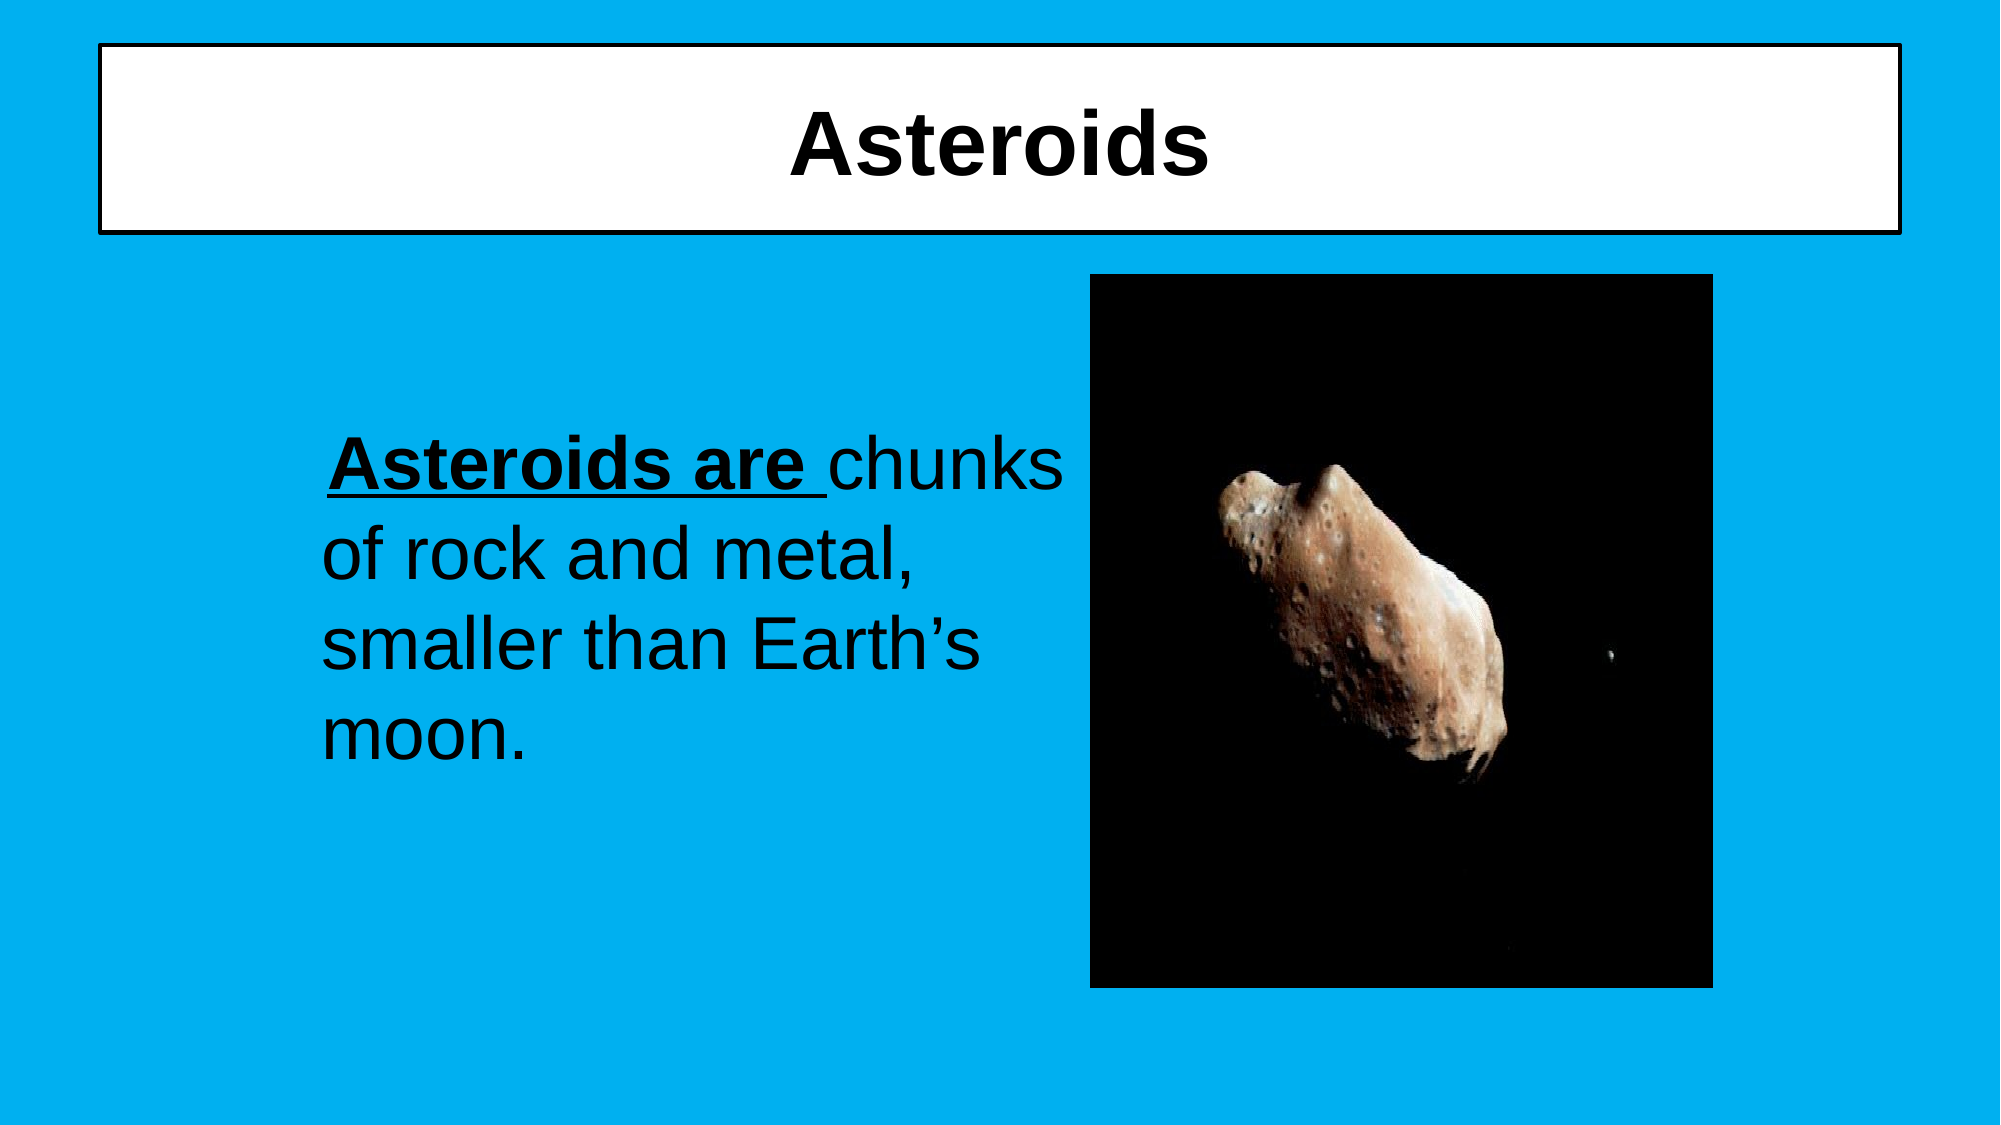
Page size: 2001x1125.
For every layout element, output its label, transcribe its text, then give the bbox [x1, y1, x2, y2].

list Asteroids are chunks of rock and metal, smaller than Earth’s moon. [249, 312, 1085, 838]
title Asteroids [98, 43, 1902, 235]
picture [1091, 275, 1712, 987]
